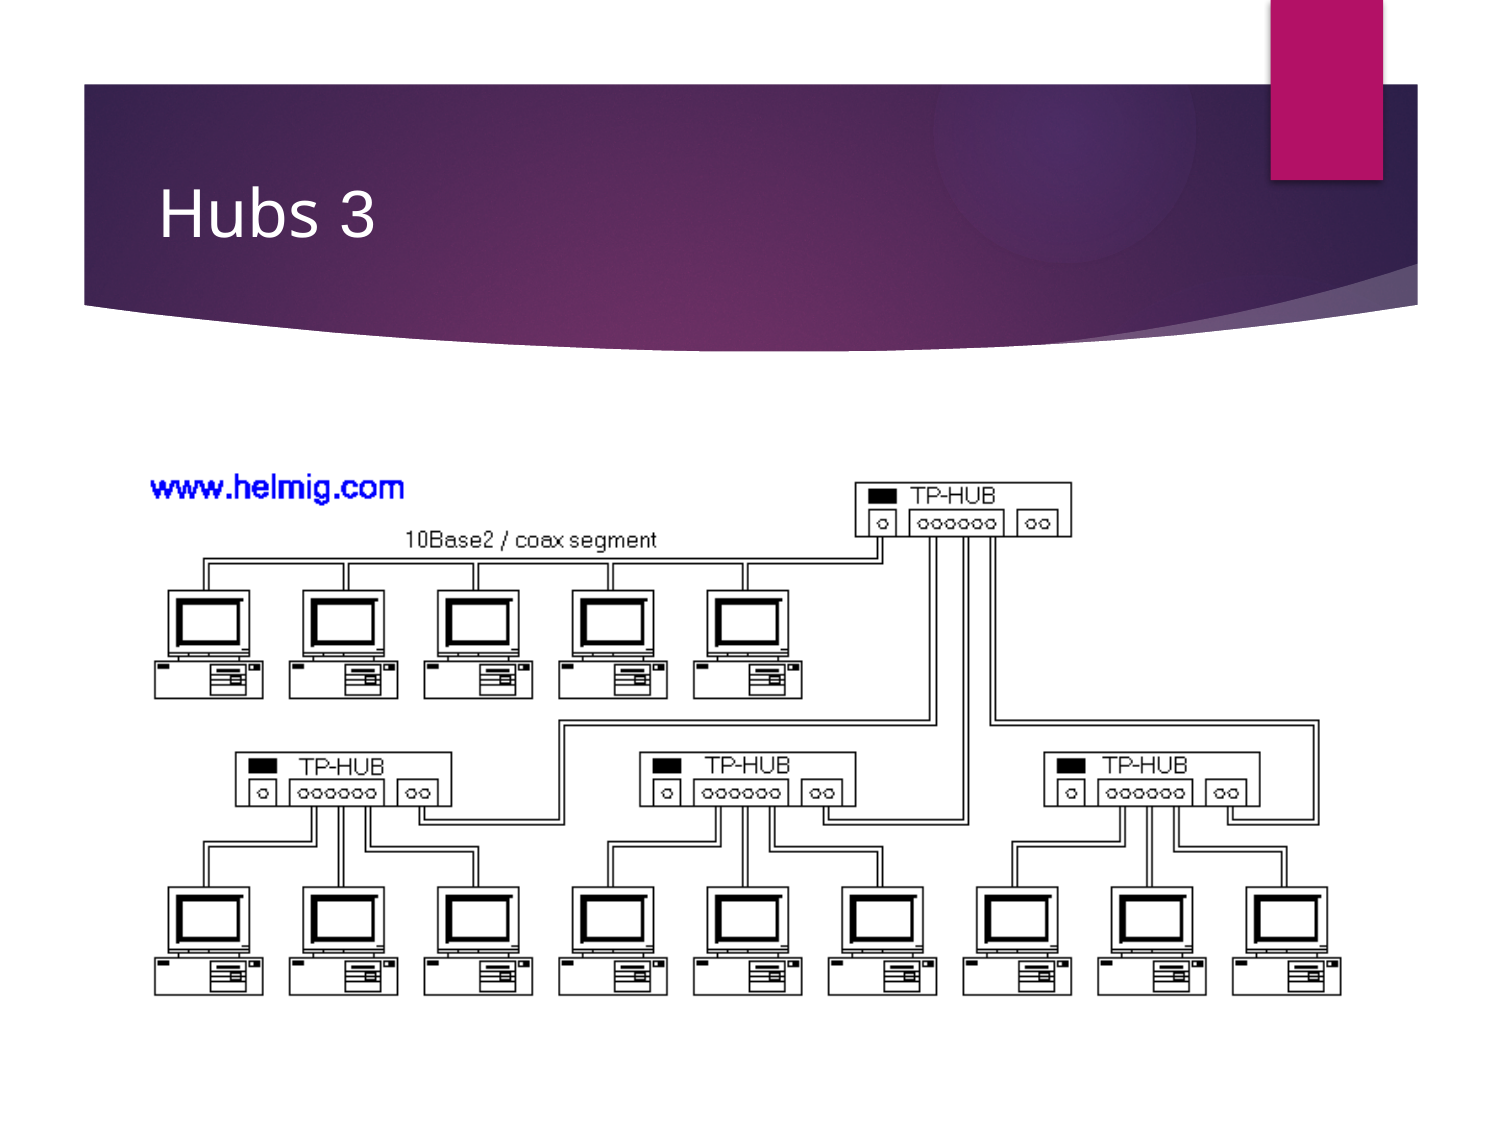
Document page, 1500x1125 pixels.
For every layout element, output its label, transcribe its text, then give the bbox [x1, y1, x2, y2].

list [141, 461, 1358, 1013]
title 3 Hubs [142, 152, 1183, 269]
